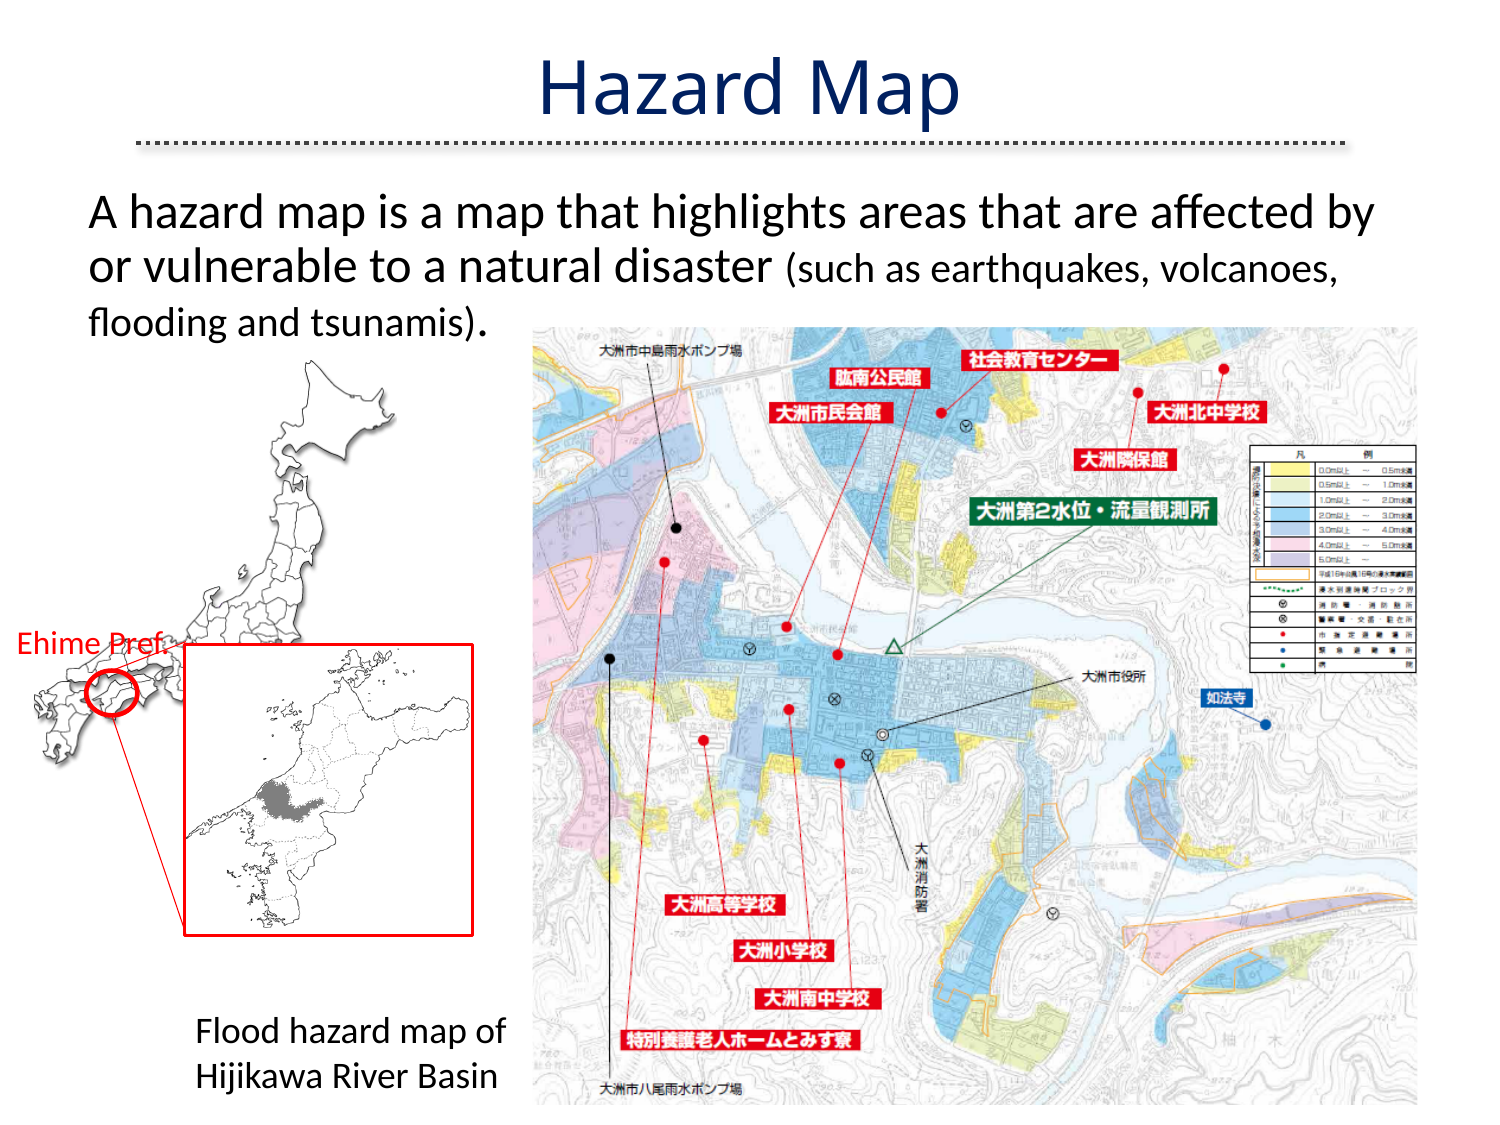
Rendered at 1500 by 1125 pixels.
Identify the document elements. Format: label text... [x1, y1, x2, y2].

text_box Ehime Pref. [1, 613, 32, 669]
picture [532, 326, 1418, 1105]
text_box Flood hazard map of Hijikawa River Basin [180, 998, 531, 1103]
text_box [111, 715, 186, 934]
list A hazard map is a map that highlights areas that are affected by or vulnerable to a natural disaster (such as earthquakes, volcanoes, flooding and tsunamis). [73, 176, 1430, 1050]
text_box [111, 641, 186, 671]
picture [32, 360, 472, 934]
title Hazard Map [103, 0, 1397, 176]
